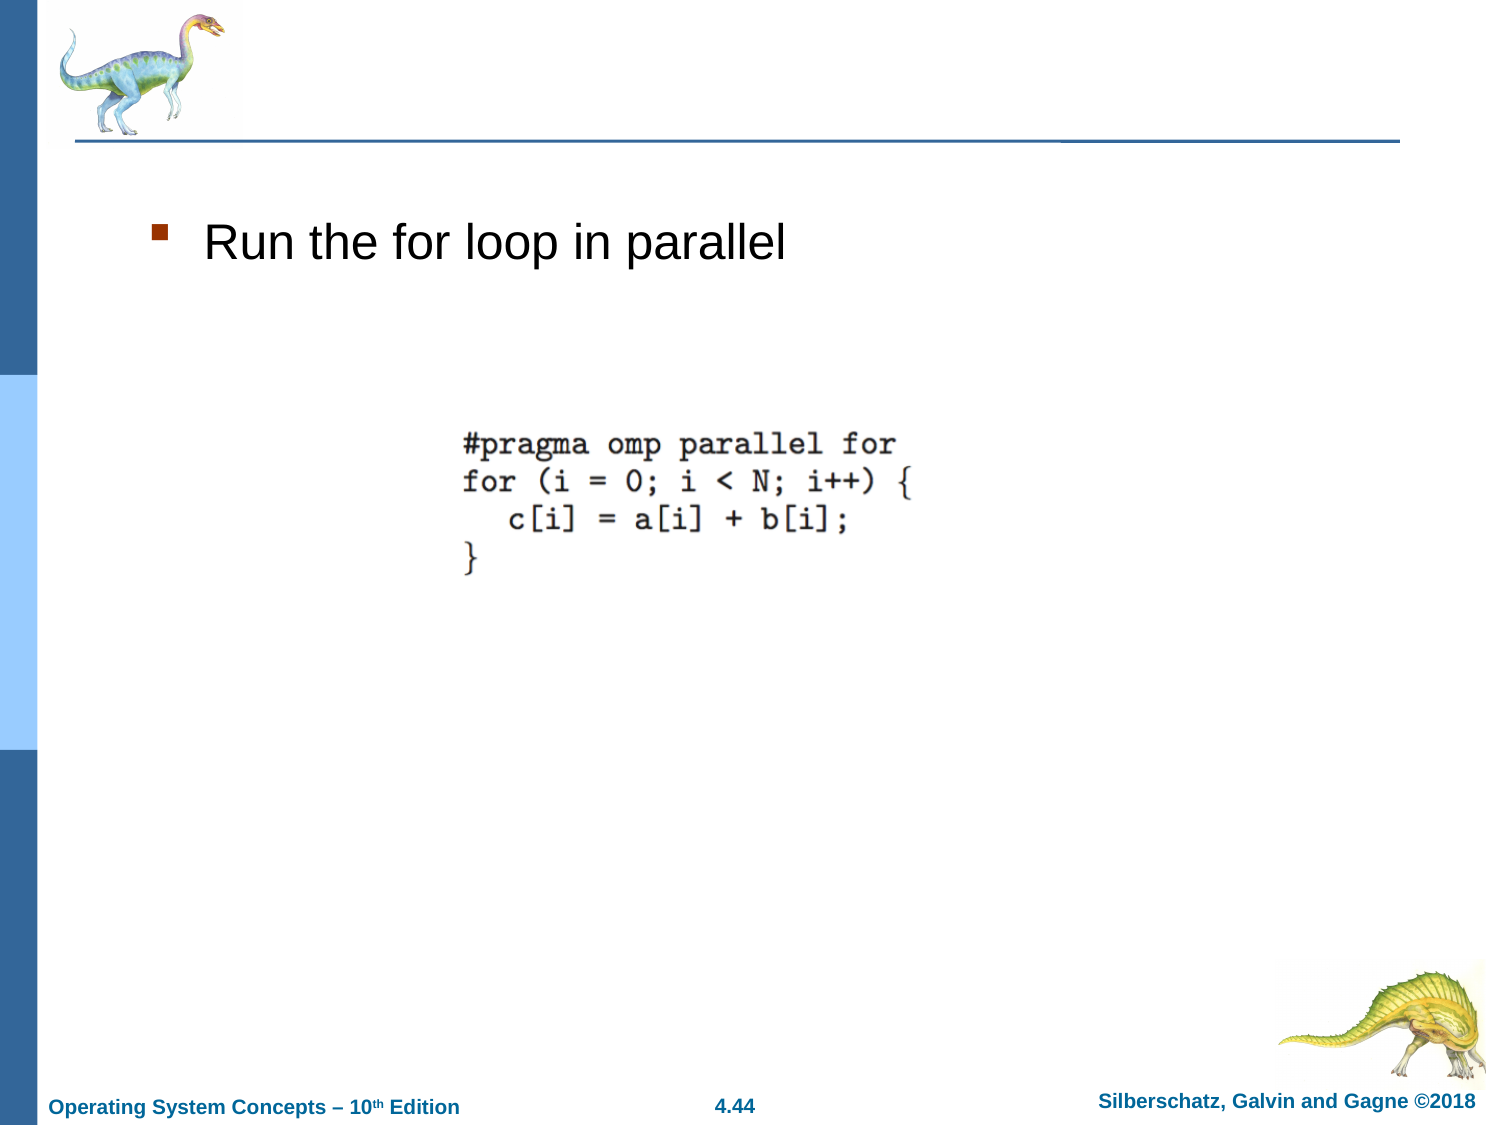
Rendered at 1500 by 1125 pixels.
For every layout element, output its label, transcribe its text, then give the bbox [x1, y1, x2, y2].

picture [46, 0, 243, 149]
list Run the for loop in parallel [132, 202, 1400, 946]
picture [1275, 959, 1486, 1090]
picture [438, 421, 1027, 616]
